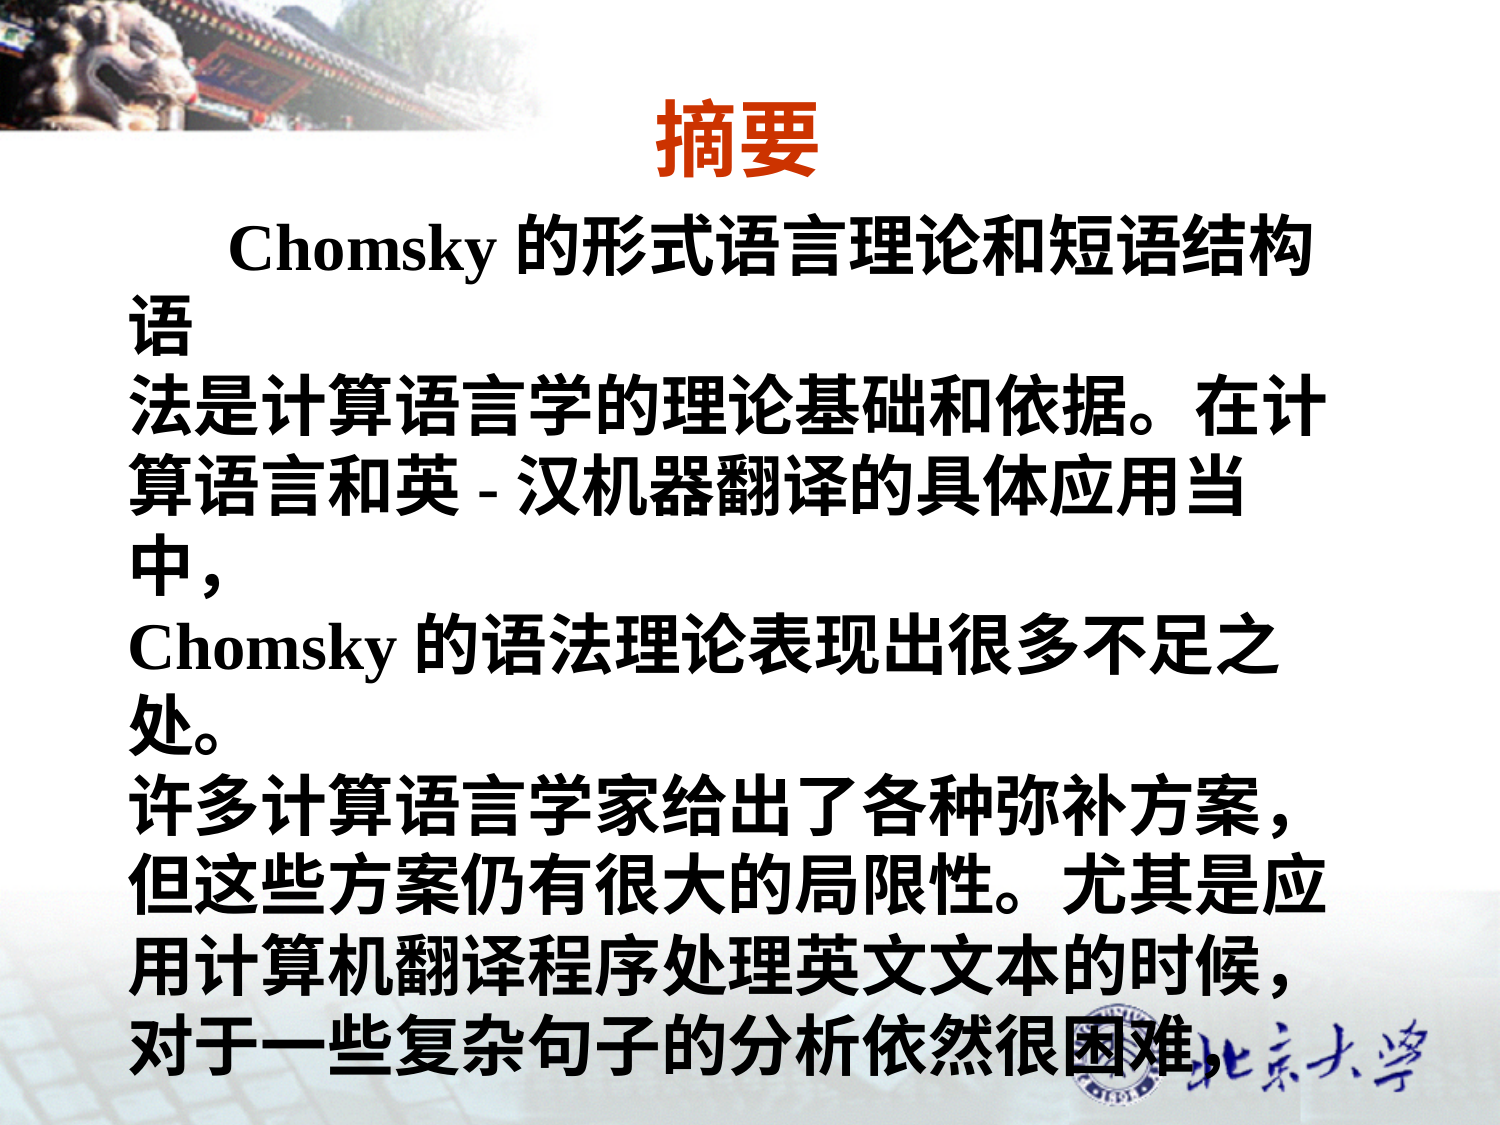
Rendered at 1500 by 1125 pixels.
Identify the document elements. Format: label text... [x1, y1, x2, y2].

picture [0, 0, 1500, 1125]
text_box 摘要 [112, 66, 1365, 196]
text_box Chomsky的形式语言理论和短语结构语 法是计算语言学的理论基础和依据。在计 算语言和英-汉机器翻译的具体应用当中， Chomsky的语法理论表现出很多不足之处。 许多计算语言学家给出了各种弥补方案， 但这些方案仍有很大的局限性。尤其是应 用计算机翻译程序处理英文文本的时候， 对于一些复杂句子的分析依然很困难， [112, 196, 1388, 1000]
